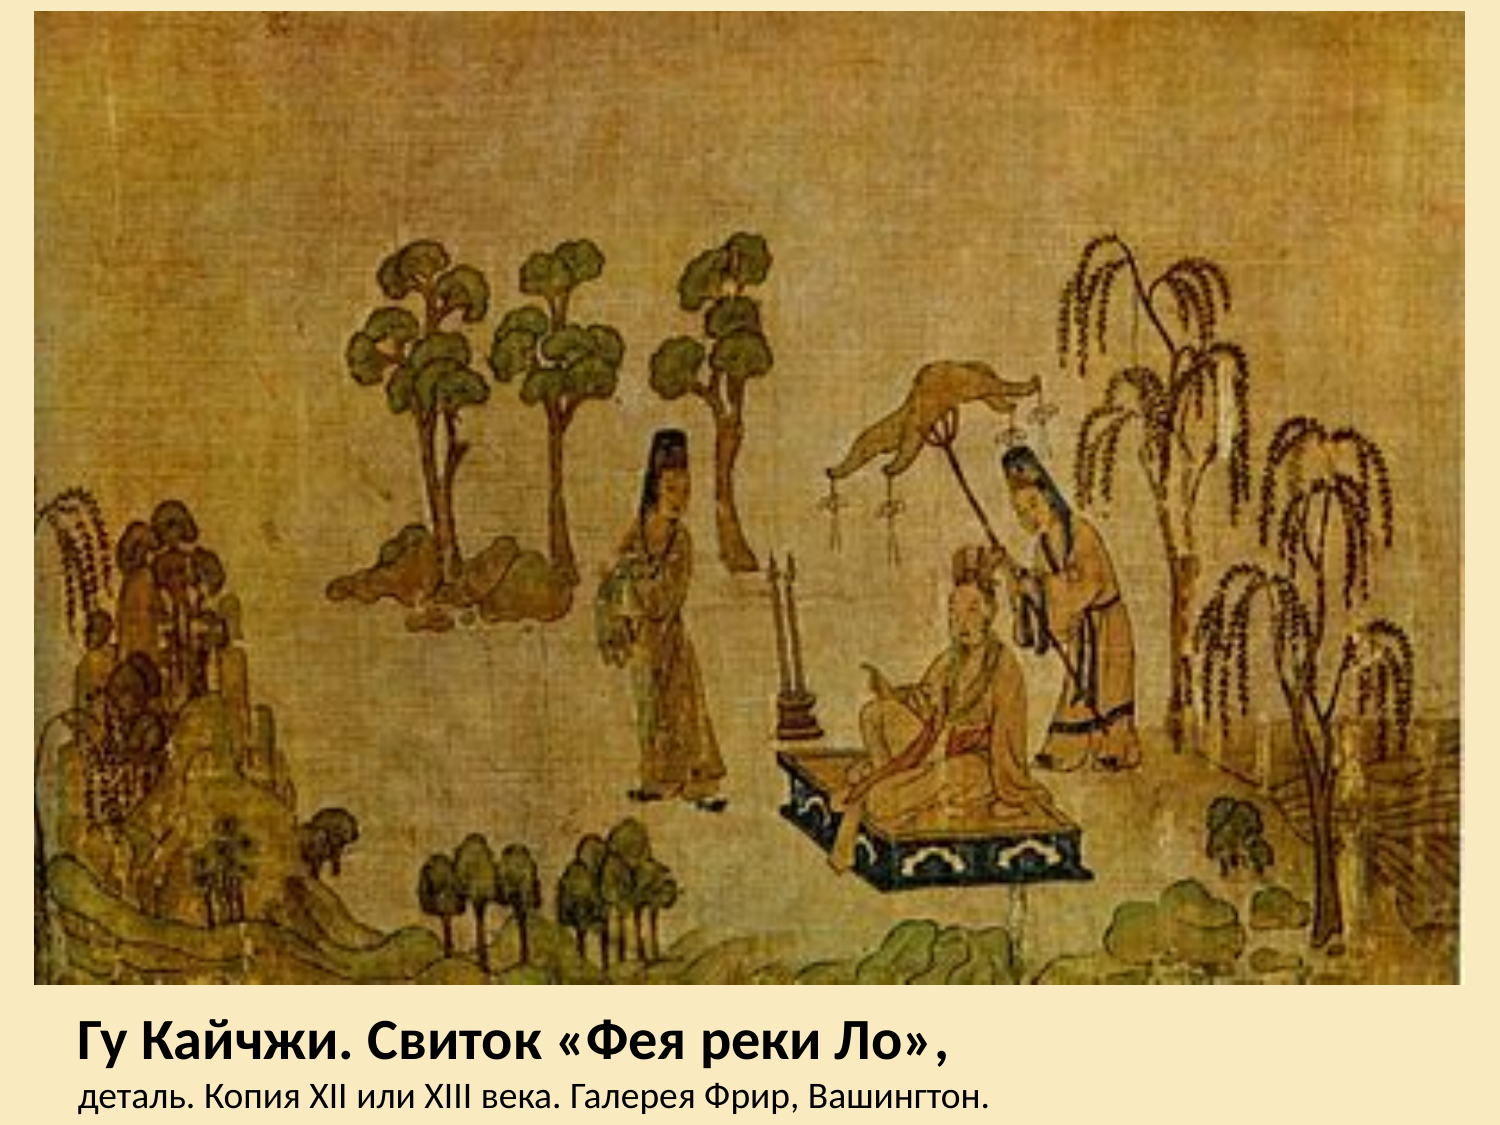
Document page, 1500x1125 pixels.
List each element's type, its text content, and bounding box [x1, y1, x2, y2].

picture [34, 11, 1466, 985]
text_box Гу Кайчжи. Свиток «Фея реки Ло», деталь. Копия XII или XIII века. Галерея Фрир, Вашингтон. [63, 993, 1007, 1124]
